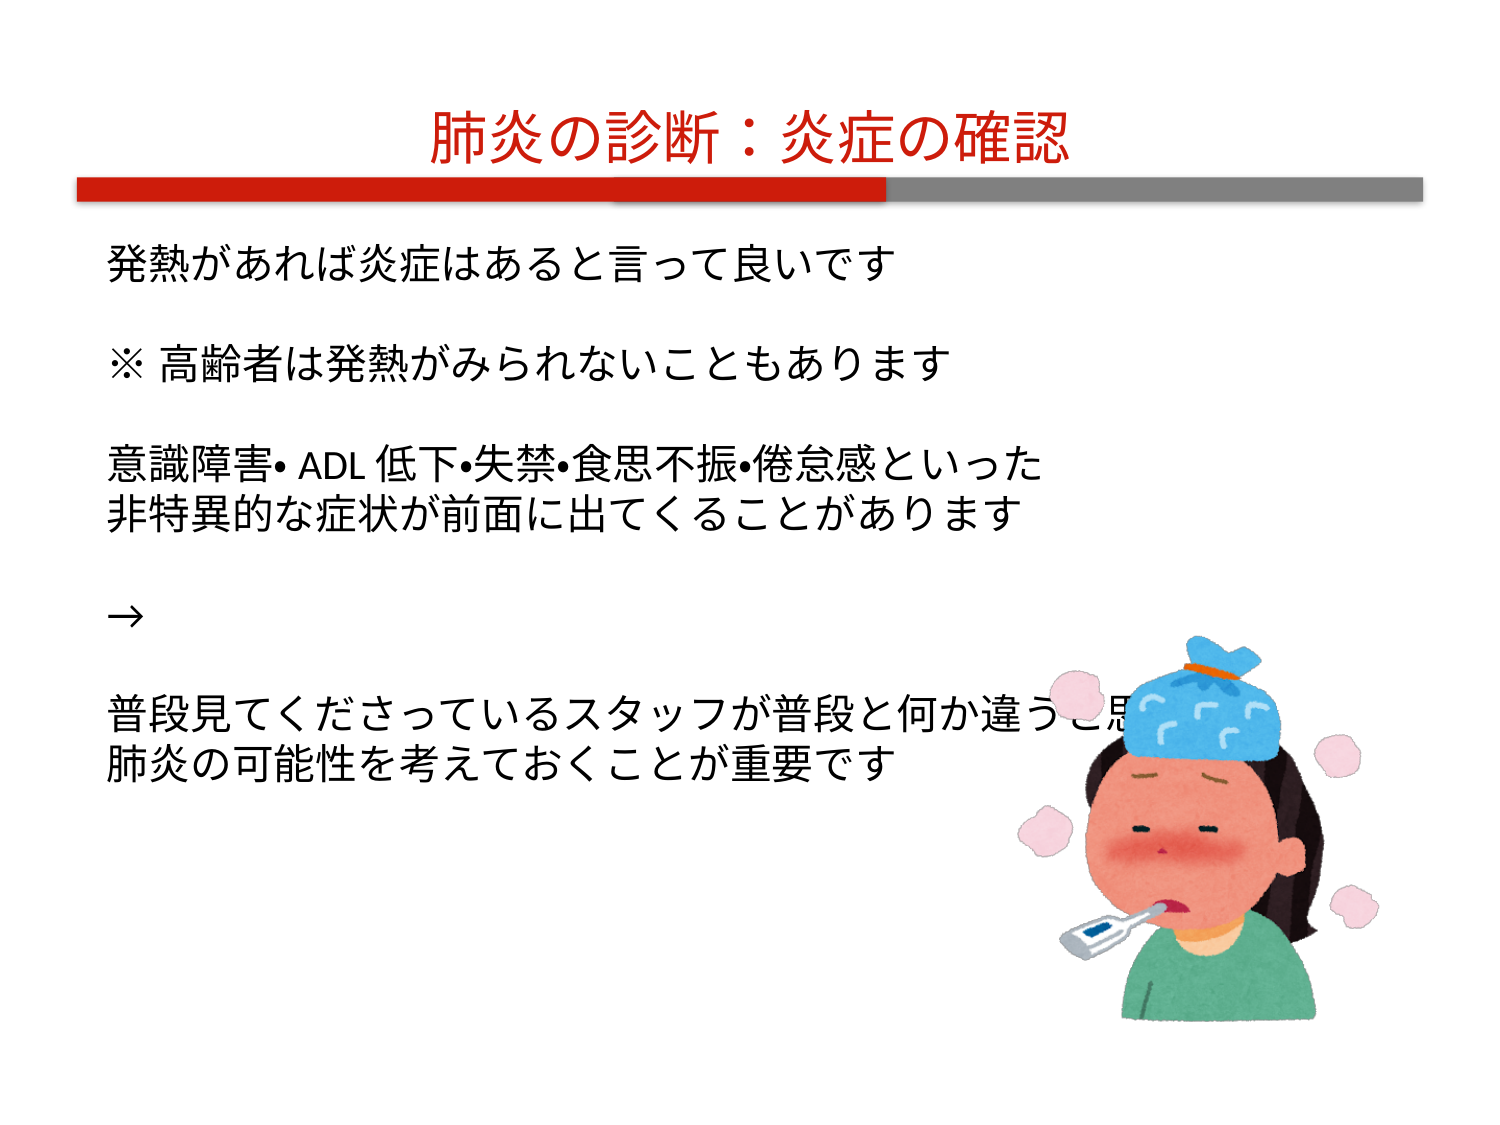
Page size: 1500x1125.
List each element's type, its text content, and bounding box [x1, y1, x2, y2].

text_box 肺炎の診断：炎症の確認 [61, 93, 1439, 188]
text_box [76, 177, 1424, 202]
picture [1004, 615, 1401, 1033]
text_box 発熱があれば炎症はあると言って良いです ※高齢者は発熱がみられないこともあります 意識障害・ADL低下・失禁・食思不振・倦怠感といった 非特異的な症状が前面に出てくることがあります → 普段見てくださっているスタッフが普段と何か違うと思ったら 肺炎の可能性を考えておくことが重要です [92, 230, 1408, 796]
